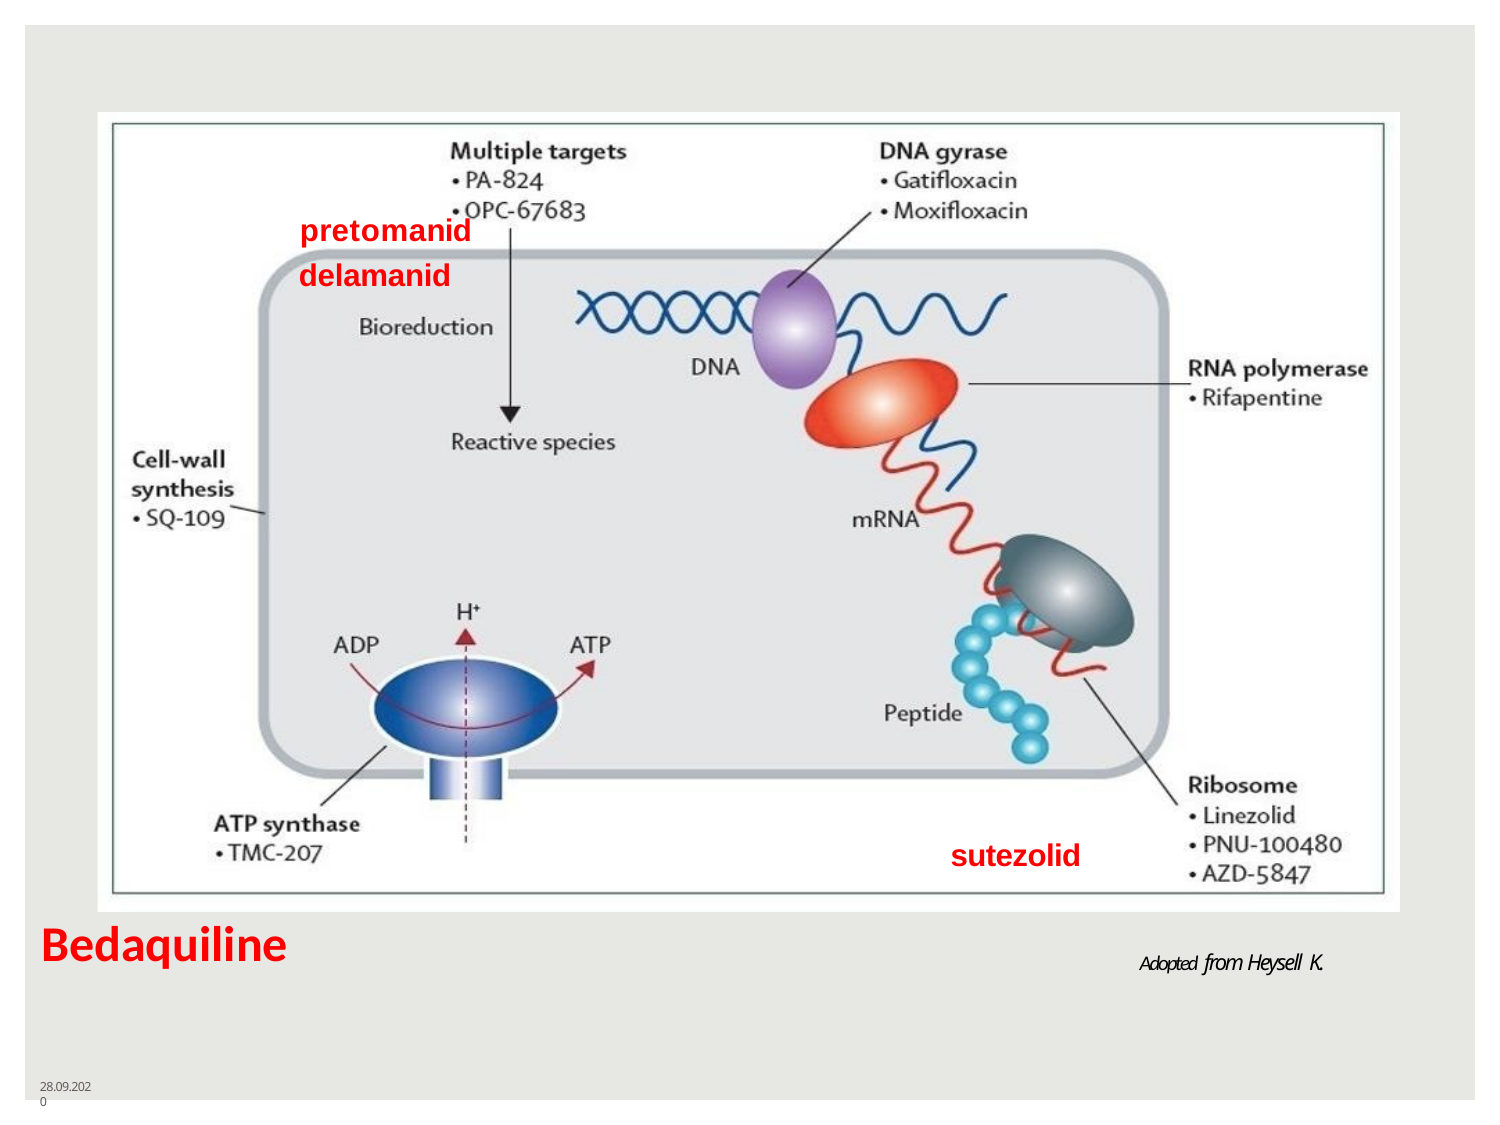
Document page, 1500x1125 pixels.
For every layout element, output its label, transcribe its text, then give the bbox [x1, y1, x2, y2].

text_box pretomanid delamanid [296, 200, 474, 293]
text_box Adopted from Heysell K. [1137, 946, 1412, 975]
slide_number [37, 1077, 98, 1125]
text_box sutezolid [948, 832, 1084, 873]
text_box Bedaquiline [39, 909, 338, 972]
text_box [97, 112, 1400, 912]
